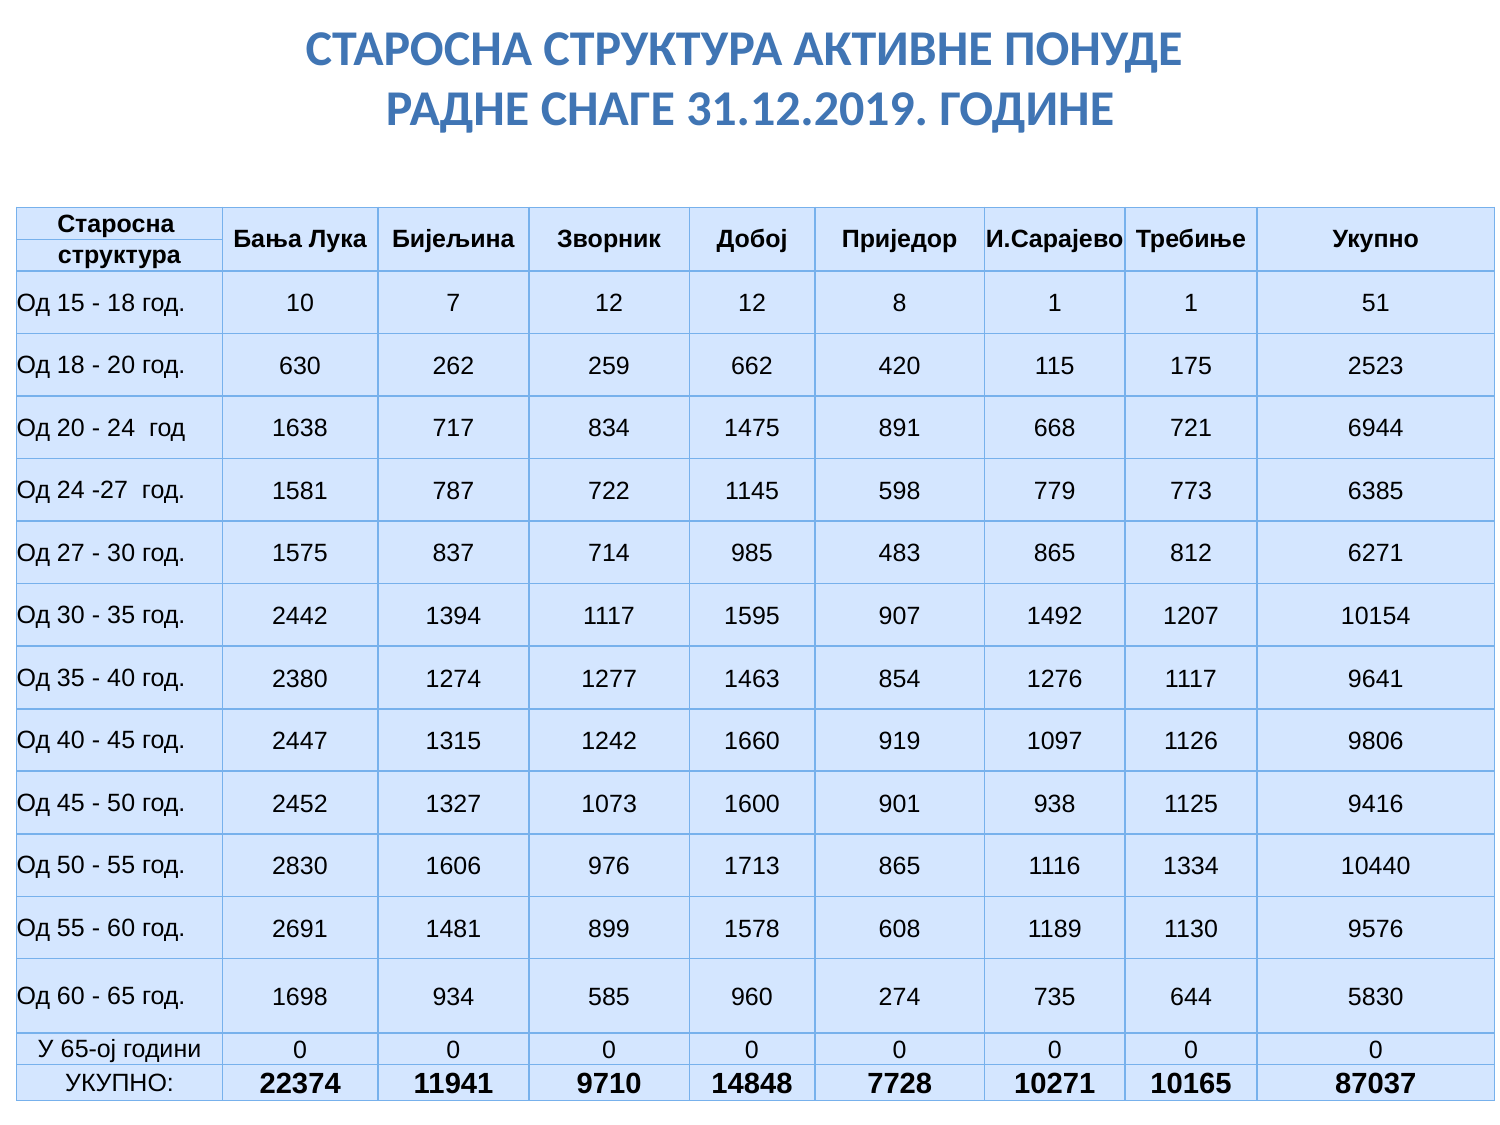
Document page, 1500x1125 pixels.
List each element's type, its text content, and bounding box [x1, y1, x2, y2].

table_cell 0 [985, 1034, 1124, 1064]
table_cell Од 50 - 55 год. [17, 835, 222, 896]
table_cell 420 [816, 334, 984, 395]
table_header Старосна [17, 208, 222, 239]
table_cell 919 [816, 710, 984, 770]
table_cell 10271 [985, 1065, 1124, 1100]
table_cell 2447 [223, 710, 377, 770]
table_cell 1117 [1126, 647, 1256, 708]
table_cell 907 [816, 584, 984, 645]
table_cell 1125 [1126, 772, 1256, 833]
table_cell 0 [1126, 1034, 1256, 1064]
table_cell Од 20 - 24 год [17, 397, 222, 458]
table_cell 9416 [1258, 772, 1494, 833]
table_cell 1073 [530, 772, 689, 833]
table_cell 2691 [223, 897, 377, 958]
table_cell 1130 [1126, 897, 1256, 958]
table_cell 11941 [379, 1065, 528, 1100]
table_cell 1126 [1126, 710, 1256, 770]
table_cell 899 [530, 897, 689, 958]
table_cell 787 [379, 459, 528, 520]
table_cell 2452 [223, 772, 377, 833]
table_header Добој [690, 208, 814, 270]
table_cell 662 [690, 334, 814, 395]
table_cell 668 [985, 397, 1124, 458]
table_cell 960 [690, 959, 814, 1032]
table_cell 1189 [985, 897, 1124, 958]
table_cell 175 [1126, 334, 1256, 395]
table_cell 1274 [379, 647, 528, 708]
table_cell 1394 [379, 584, 528, 645]
table_cell 717 [379, 397, 528, 458]
table_cell 274 [816, 959, 984, 1032]
table_cell 722 [530, 459, 689, 520]
table_cell Од 60 - 65 год. [17, 959, 222, 1032]
table_cell 1 [985, 272, 1124, 333]
table_cell 721 [1126, 397, 1256, 458]
table_cell 51 [1258, 272, 1494, 333]
table_header Укупно [1258, 208, 1494, 270]
table_cell 0 [690, 1034, 814, 1064]
table_cell 834 [530, 397, 689, 458]
table_cell Од 24 -27 год. [17, 459, 222, 520]
table_cell 10154 [1258, 584, 1494, 645]
table_header Требиње [1126, 208, 1256, 270]
table_cell 608 [816, 897, 984, 958]
table_cell 0 [379, 1034, 528, 1064]
table_cell 7728 [816, 1065, 984, 1100]
table_cell 1327 [379, 772, 528, 833]
table_cell 1600 [690, 772, 814, 833]
table_cell 22374 [223, 1065, 377, 1100]
table_cell 9576 [1258, 897, 1494, 958]
table_cell 1575 [223, 522, 377, 583]
table_cell 1242 [530, 710, 689, 770]
table_cell 837 [379, 522, 528, 583]
table_cell 259 [530, 334, 689, 395]
table_cell 1097 [985, 710, 1124, 770]
table_cell 0 [1258, 1034, 1494, 1064]
table_cell Од 45 - 50 год. [17, 772, 222, 833]
table_cell 934 [379, 959, 528, 1032]
table_cell 865 [816, 835, 984, 896]
table_cell 1492 [985, 584, 1124, 645]
table_cell Од 30 - 35 год. [17, 584, 222, 645]
table_cell 1 [1126, 272, 1256, 333]
table_cell 14848 [690, 1065, 814, 1100]
table_cell структура [17, 240, 222, 270]
table_header Бања Лука [223, 208, 377, 270]
table_cell 1475 [690, 397, 814, 458]
table_cell 1595 [690, 584, 814, 645]
table_cell Од 40 - 45 год. [17, 710, 222, 770]
table_cell 1315 [379, 710, 528, 770]
table_cell 2523 [1258, 334, 1494, 395]
table_header Бијељина [379, 208, 528, 270]
table_cell 9641 [1258, 647, 1494, 708]
table_cell Од 15 - 18 год. [17, 272, 222, 333]
table_cell У 65-ој години [17, 1034, 222, 1064]
table_cell 938 [985, 772, 1124, 833]
table_cell 1578 [690, 897, 814, 958]
table_cell 891 [816, 397, 984, 458]
table_cell 7 [379, 272, 528, 333]
table_cell 976 [530, 835, 689, 896]
table_cell 9710 [530, 1065, 689, 1100]
table_cell 1334 [1126, 835, 1256, 896]
table_cell 8 [816, 272, 984, 333]
table_cell 1463 [690, 647, 814, 708]
table_cell 779 [985, 459, 1124, 520]
table_cell 10440 [1258, 835, 1494, 896]
table_cell 10165 [1126, 1065, 1256, 1100]
table_cell 87037 [1258, 1065, 1494, 1100]
table_cell 1660 [690, 710, 814, 770]
table_cell 10 [223, 272, 377, 333]
table_cell 5830 [1258, 959, 1494, 1032]
table_cell 2442 [223, 584, 377, 645]
table_cell 12 [690, 272, 814, 333]
table_cell 1117 [530, 584, 689, 645]
table_cell 598 [816, 459, 984, 520]
table_cell 901 [816, 772, 984, 833]
table_cell Од 18 - 20 год. [17, 334, 222, 395]
table_cell 1116 [985, 835, 1124, 896]
table_cell Од 55 - 60 год. [17, 897, 222, 958]
table_cell 630 [223, 334, 377, 395]
table_cell 714 [530, 522, 689, 583]
table_cell 6385 [1258, 459, 1494, 520]
table_cell УКУПНО: [17, 1065, 222, 1100]
table_cell 6944 [1258, 397, 1494, 458]
table_cell 865 [985, 522, 1124, 583]
table_cell 6271 [1258, 522, 1494, 583]
table_cell 644 [1126, 959, 1256, 1032]
table_cell Од 27 - 30 год. [17, 522, 222, 583]
table_cell 1606 [379, 835, 528, 896]
table_cell 735 [985, 959, 1124, 1032]
table_cell 2380 [223, 647, 377, 708]
table_cell 0 [816, 1034, 984, 1064]
table_cell 0 [530, 1034, 689, 1064]
table_cell 585 [530, 959, 689, 1032]
table_cell 115 [985, 334, 1124, 395]
table_cell 1698 [223, 959, 377, 1032]
table_header И.Сарајево [985, 208, 1124, 270]
table_cell 0 [223, 1034, 377, 1064]
table_cell 1638 [223, 397, 377, 458]
table_header Зворник [530, 208, 689, 270]
table_cell 985 [690, 522, 814, 583]
table_cell 812 [1126, 522, 1256, 583]
table_cell 262 [379, 334, 528, 395]
table_cell 9806 [1258, 710, 1494, 770]
table_cell 12 [530, 272, 689, 333]
table_cell 1277 [530, 647, 689, 708]
table_cell 854 [816, 647, 984, 708]
table_cell 2830 [223, 835, 377, 896]
table_cell 1145 [690, 459, 814, 520]
table_cell 773 [1126, 459, 1256, 520]
table_header Приједор [816, 208, 984, 270]
table_cell 483 [816, 522, 984, 583]
table_cell Од 35 - 40 год. [17, 647, 222, 708]
table_cell 1481 [379, 897, 528, 958]
table_cell 1207 [1126, 584, 1256, 645]
table_cell 1581 [223, 459, 377, 520]
title СТАРОСНА СТРУКТУРА АКТИВНЕ ПОНУДЕ РАДНЕ СНАГЕ 31.12.2019. ГОДИНЕ [0, 0, 1500, 150]
table_cell 1713 [690, 835, 814, 896]
table_cell 1276 [985, 647, 1124, 708]
